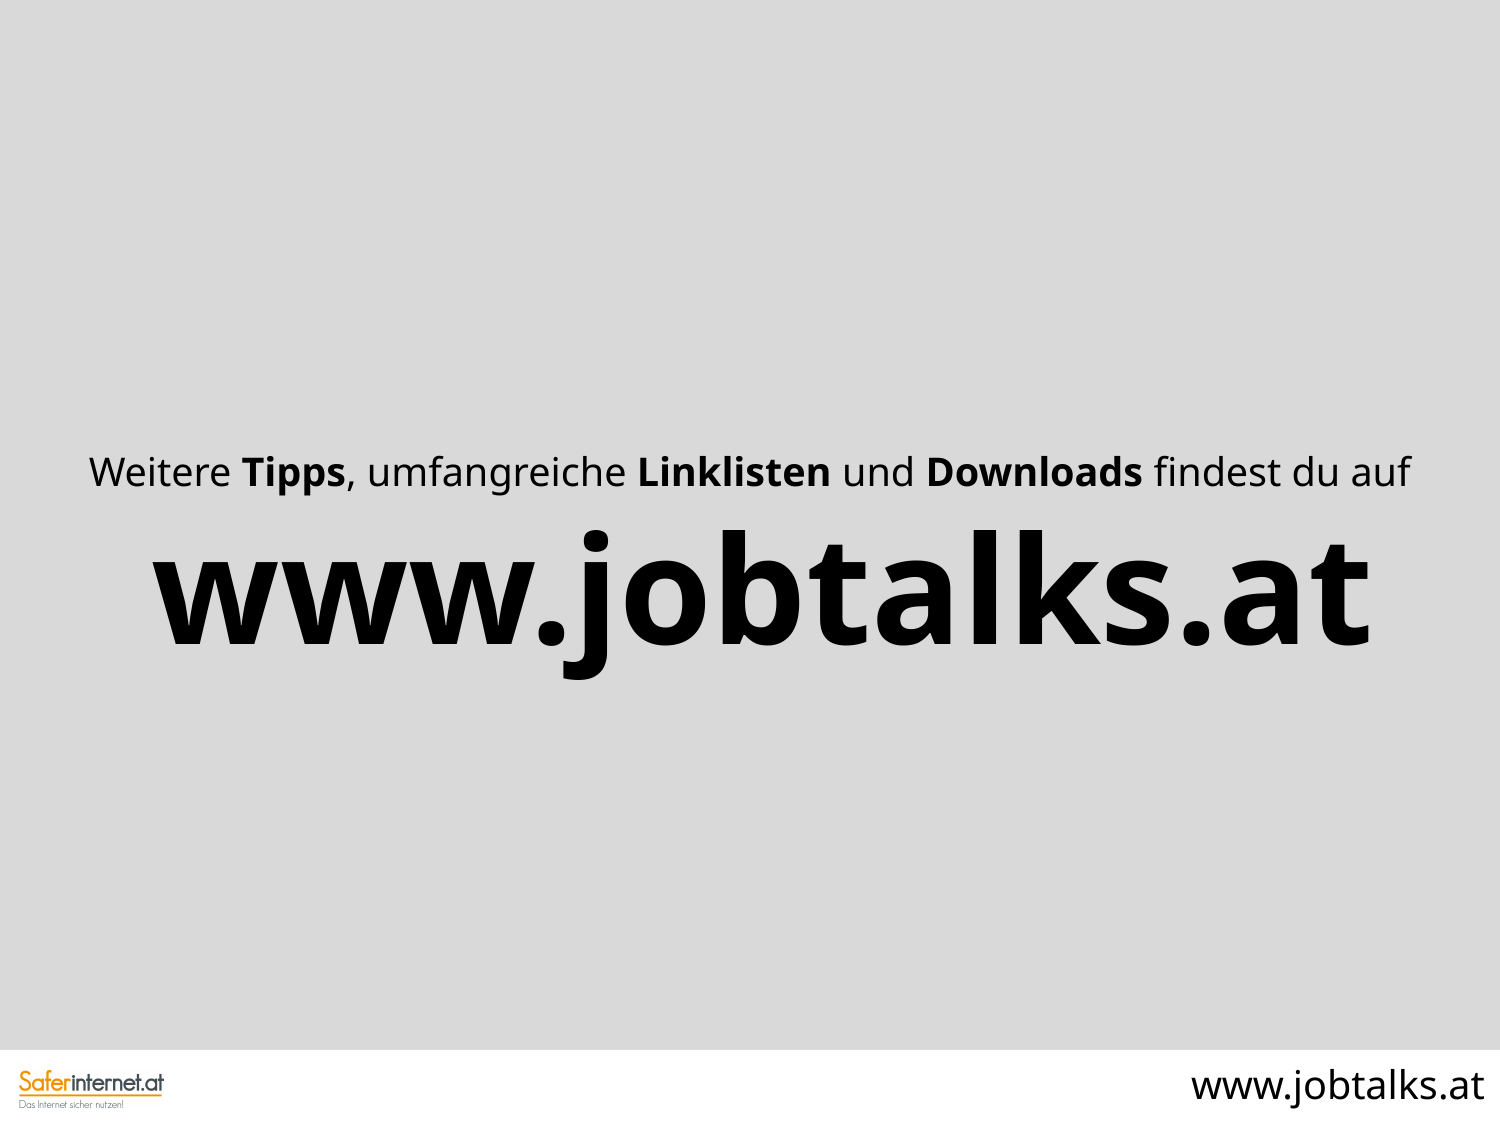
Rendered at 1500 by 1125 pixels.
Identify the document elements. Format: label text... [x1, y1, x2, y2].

text_box www.jobtalks.at [680, 1052, 1500, 1115]
text_box Weitere Tipps, umfangreiche Linklisten und Downloads findest du auf www.jobtalks.at [0, 440, 1500, 683]
picture [19, 1070, 164, 1108]
